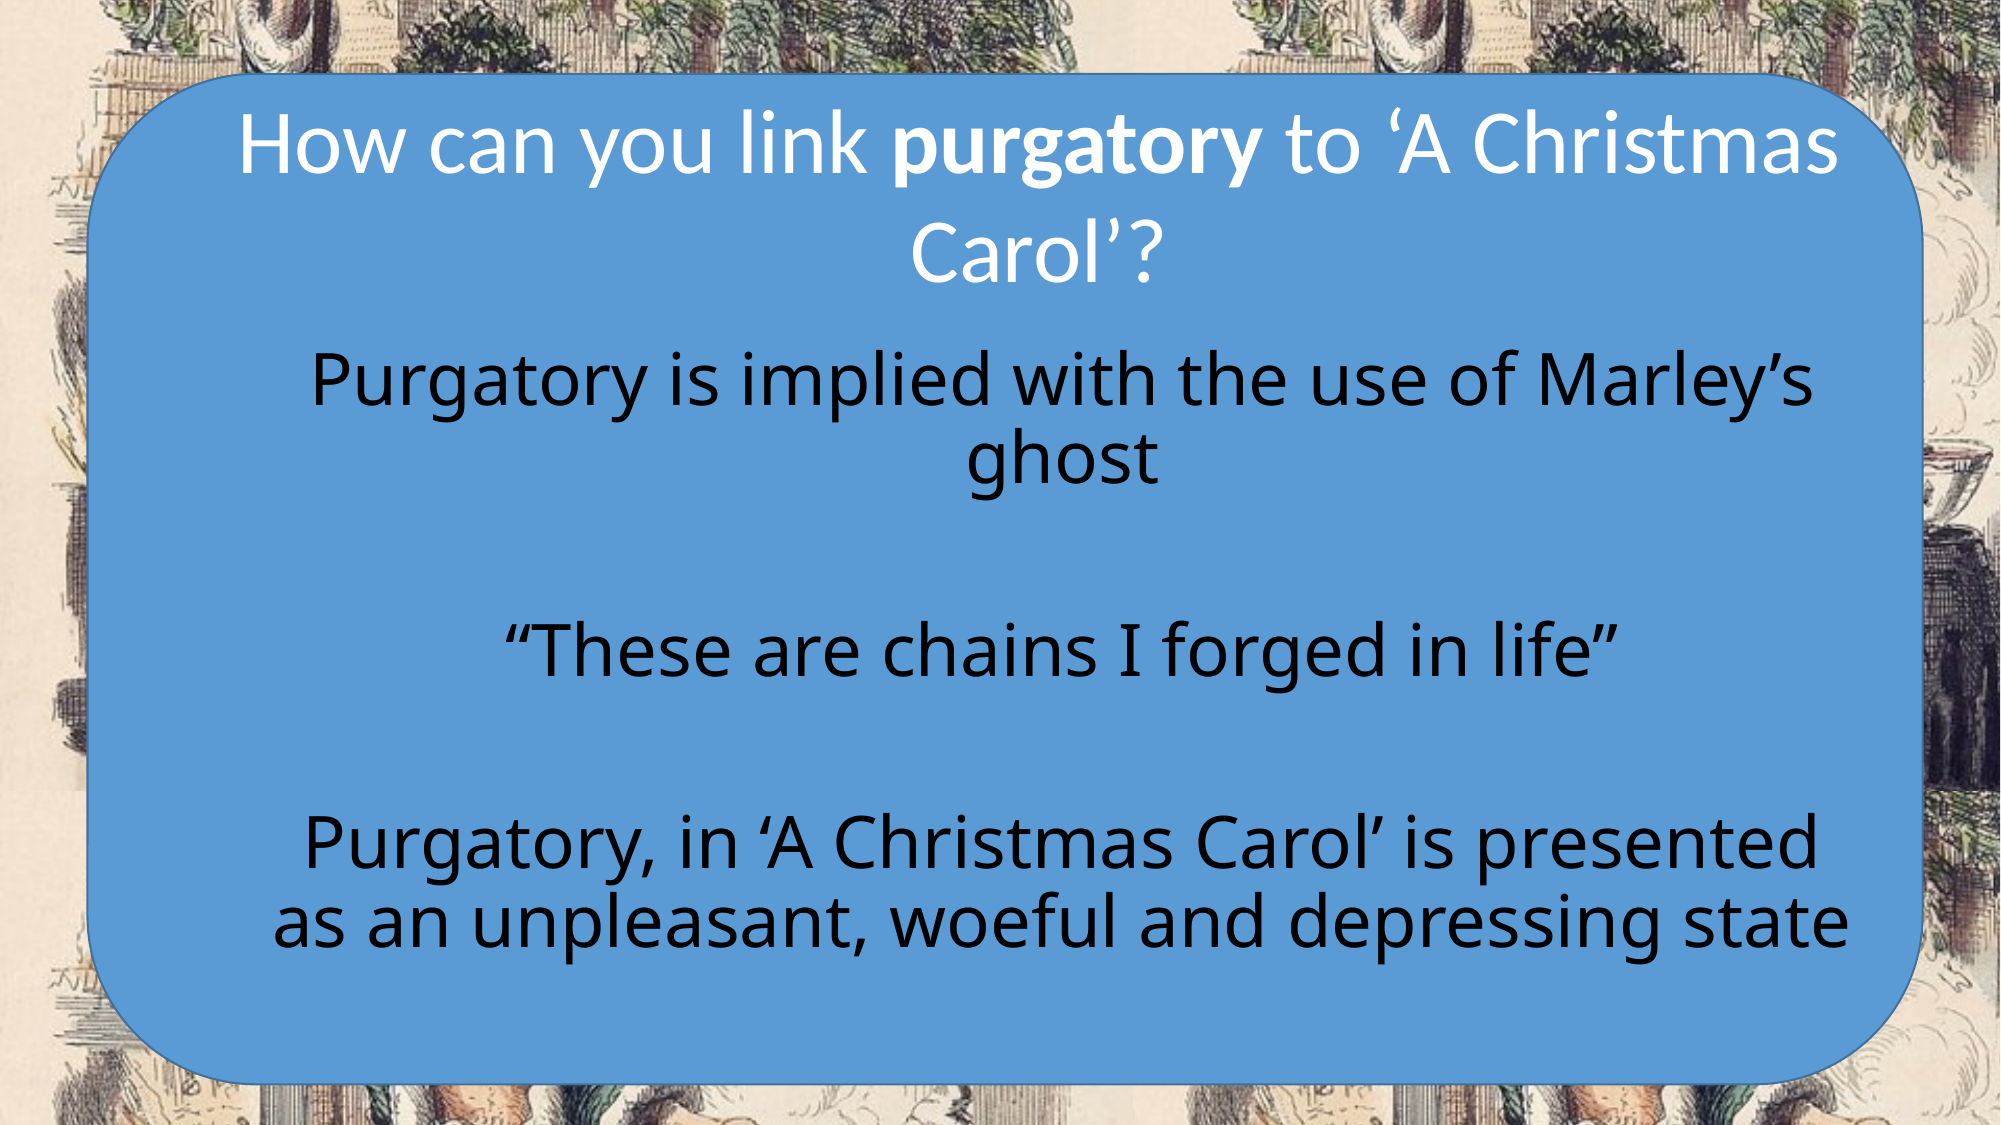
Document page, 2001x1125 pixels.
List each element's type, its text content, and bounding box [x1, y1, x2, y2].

text_box How can you link purgatory to ‘A Christmas Carol’? [156, 73, 1923, 309]
list Purgatory is implied with the use of Marley’s ghost “These are chains I forged in life” Purgatory, in ‘A Christmas Carol’ is presented as an unpleasant, woeful and depressing state [249, 335, 1876, 1000]
picture [0, 0, 2001, 1125]
text_box [87, 106, 1923, 1085]
